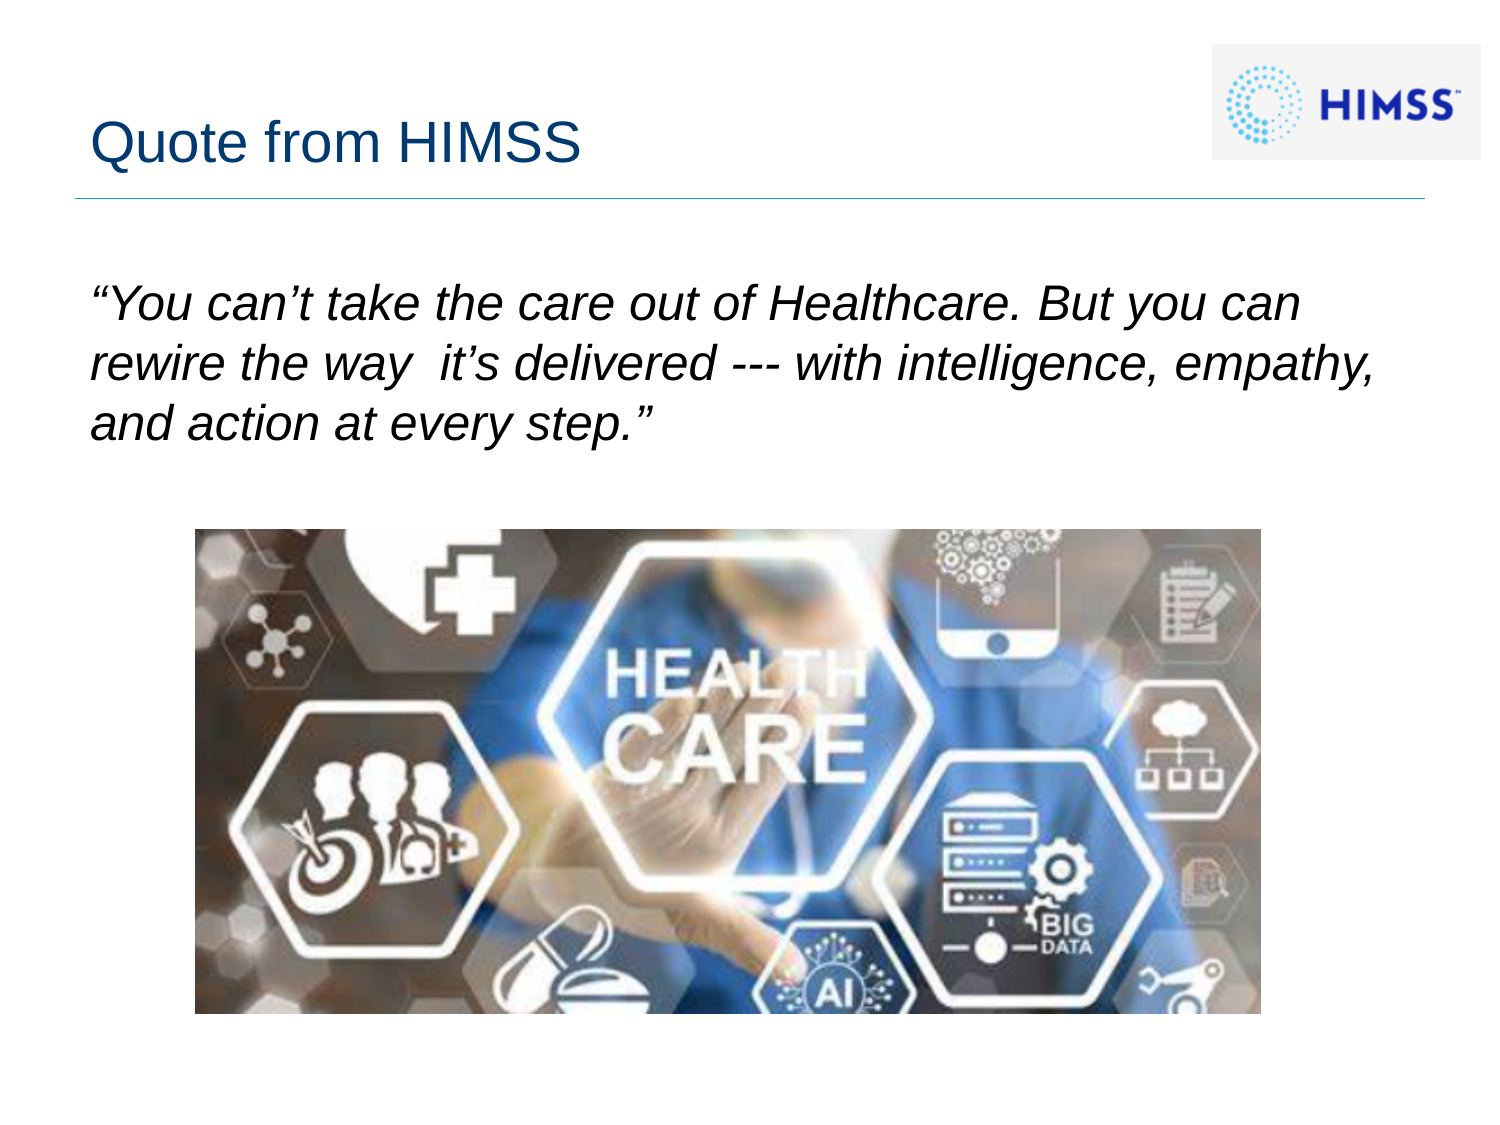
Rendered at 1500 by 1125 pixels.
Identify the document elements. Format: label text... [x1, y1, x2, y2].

list “You can’t take the care out of Healthcare. But you can rewire the way it’s delivered --- with intelligence, empathy, and action at every step.” [75, 262, 1425, 1005]
picture [1211, 44, 1482, 161]
title Quote from HIMSS [75, 45, 1425, 233]
picture [195, 529, 1261, 1015]
